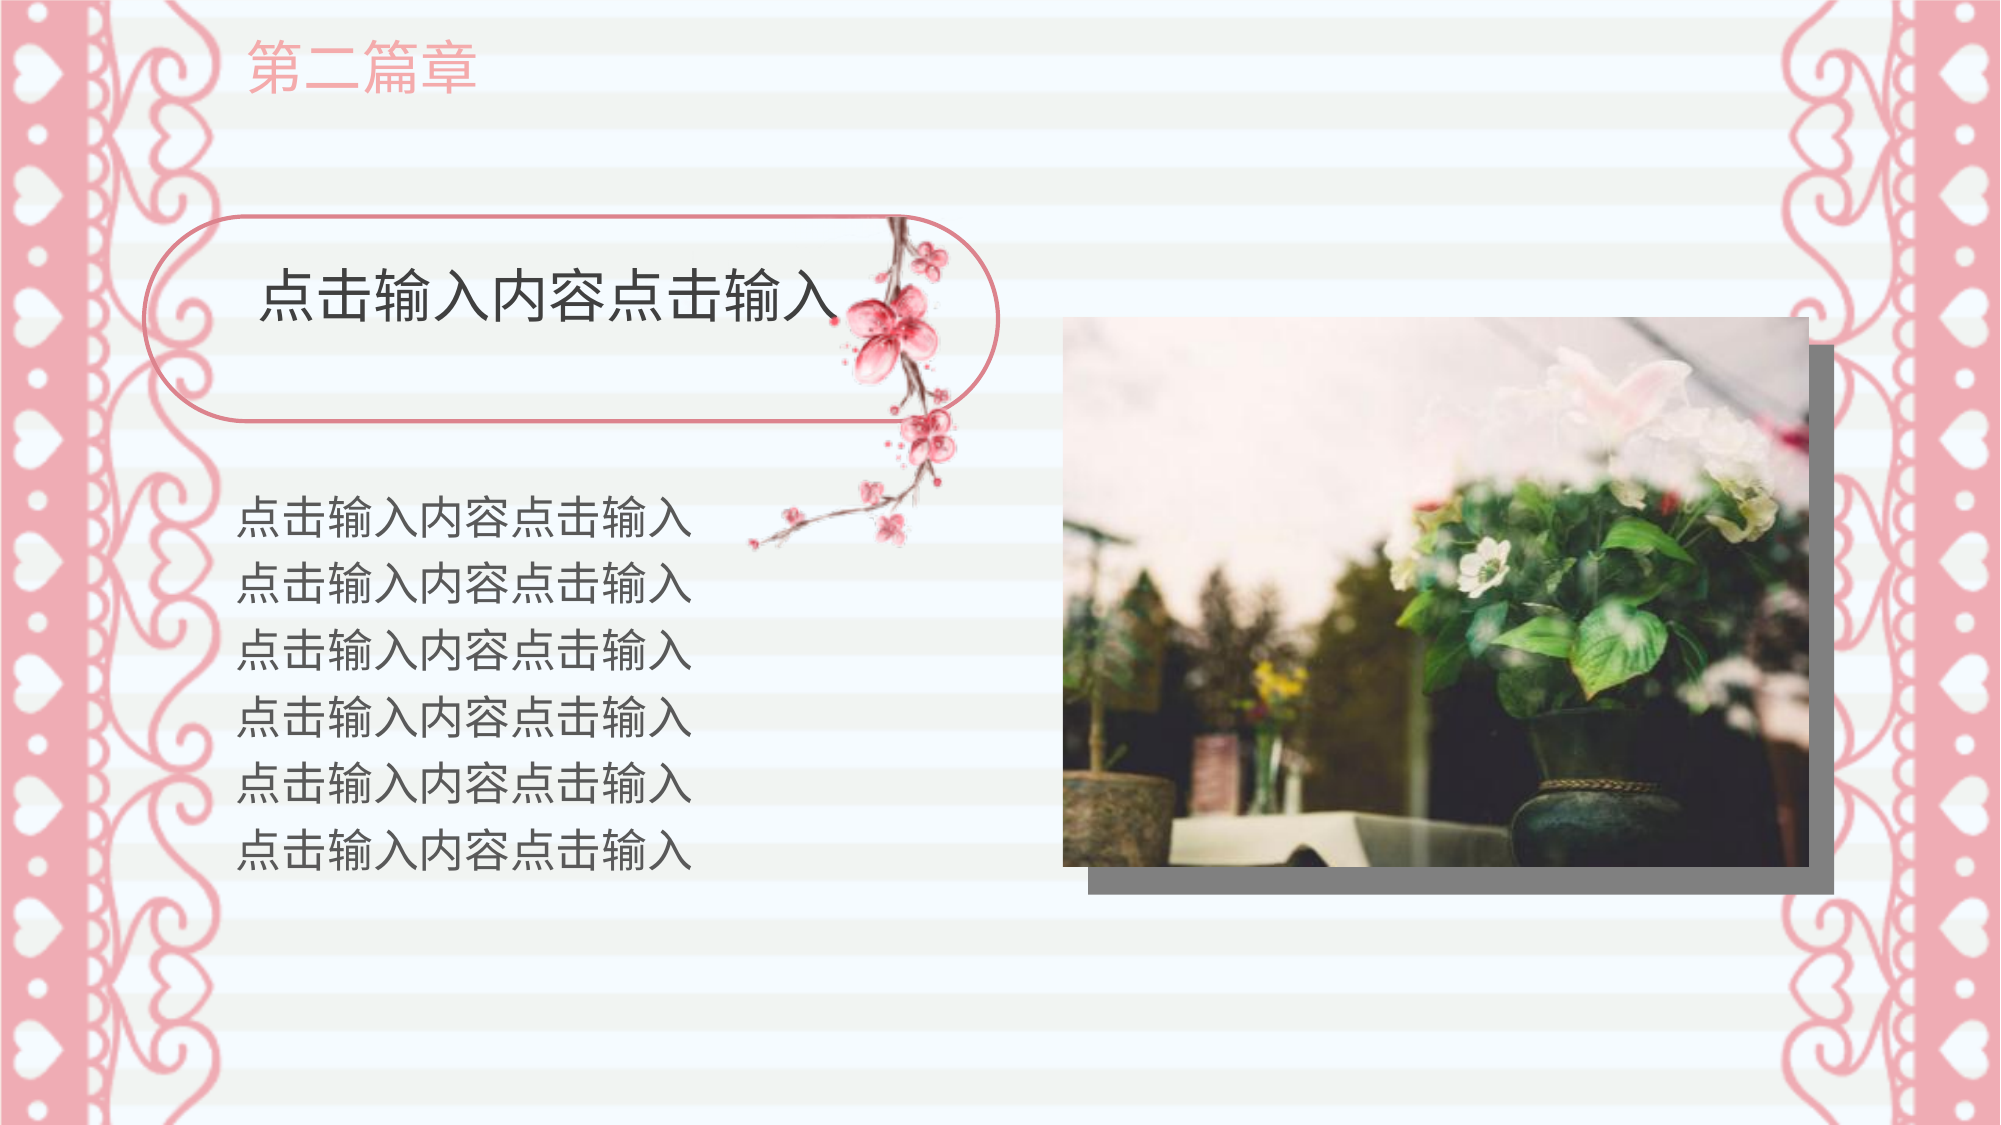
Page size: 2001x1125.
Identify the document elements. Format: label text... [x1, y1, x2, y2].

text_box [1062, 317, 1835, 895]
picture [3, 1, 2000, 1125]
text_box 第二篇章 [230, 23, 494, 109]
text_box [144, 216, 627, 422]
text_box 点击输入内容点击输入 点击输入内容点击输入 点击输入内容点击输入 点击输入内容点击输入 点击输入内容点击输入 点击输入内容点击输入 [215, 466, 959, 997]
